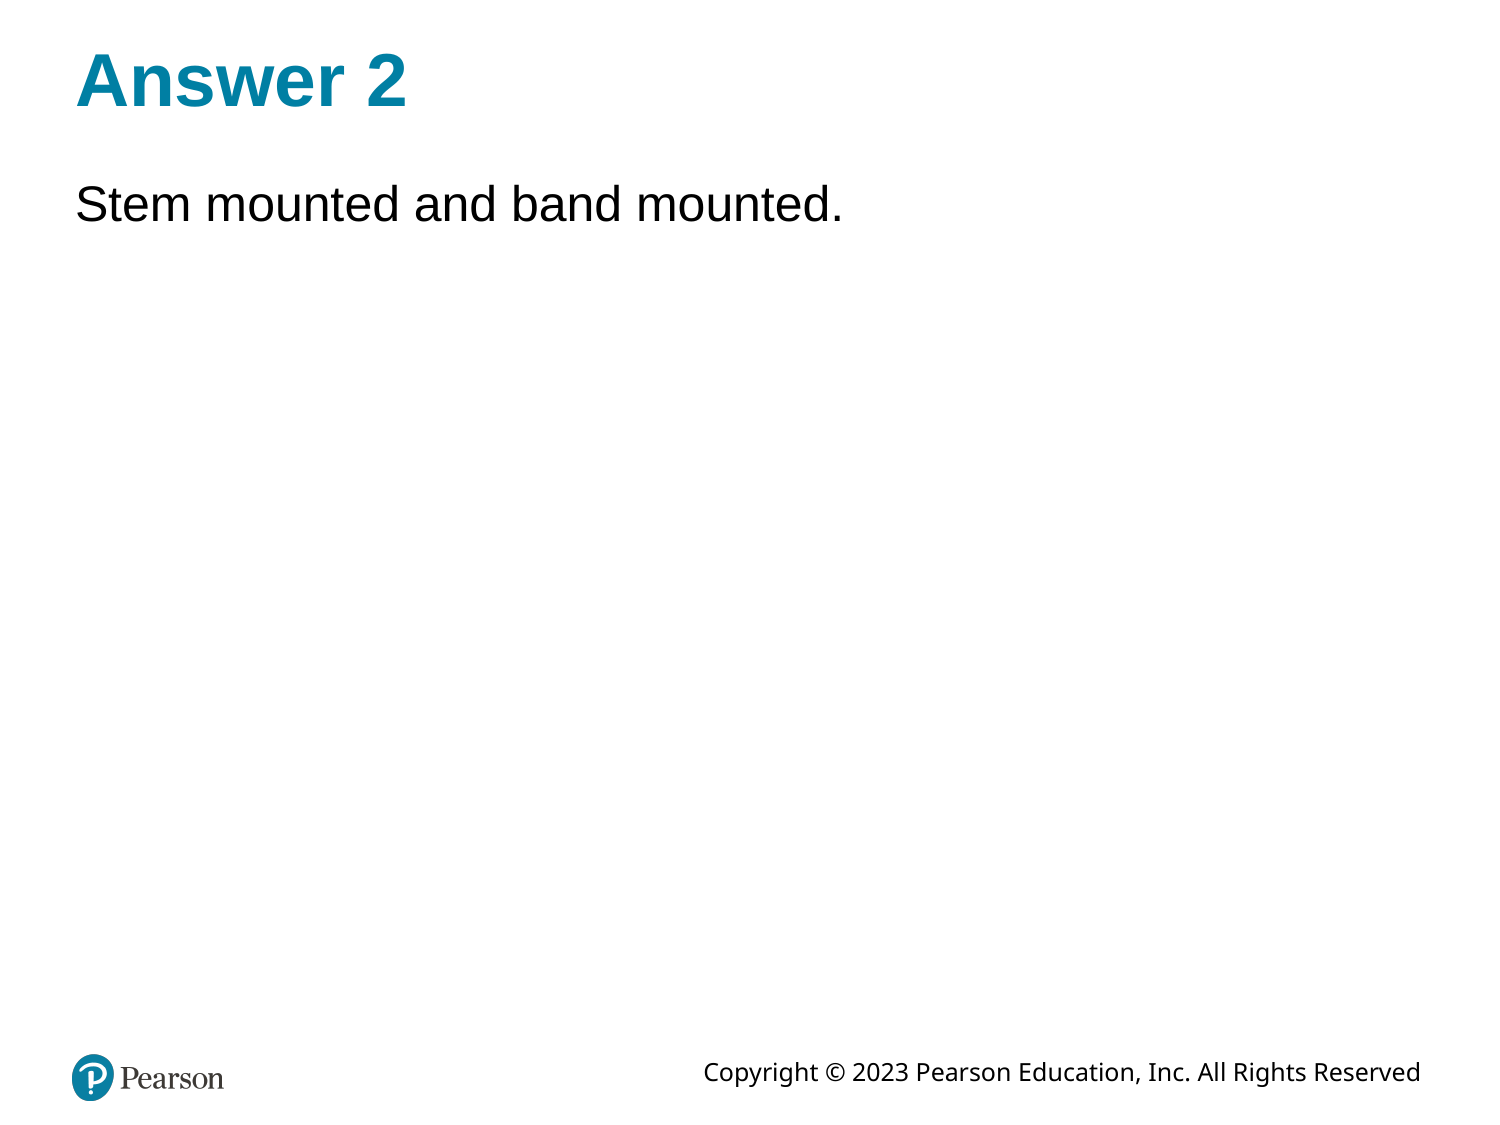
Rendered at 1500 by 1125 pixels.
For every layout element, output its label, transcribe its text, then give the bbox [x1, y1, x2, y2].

picture [80, 1063, 106, 1088]
list Stem mounted and band mounted. [75, 163, 1425, 817]
picture [98, 1054, 224, 1101]
picture [72, 1087, 83, 1101]
title Answer 2 [75, 0, 1425, 130]
picture [72, 1054, 88, 1070]
